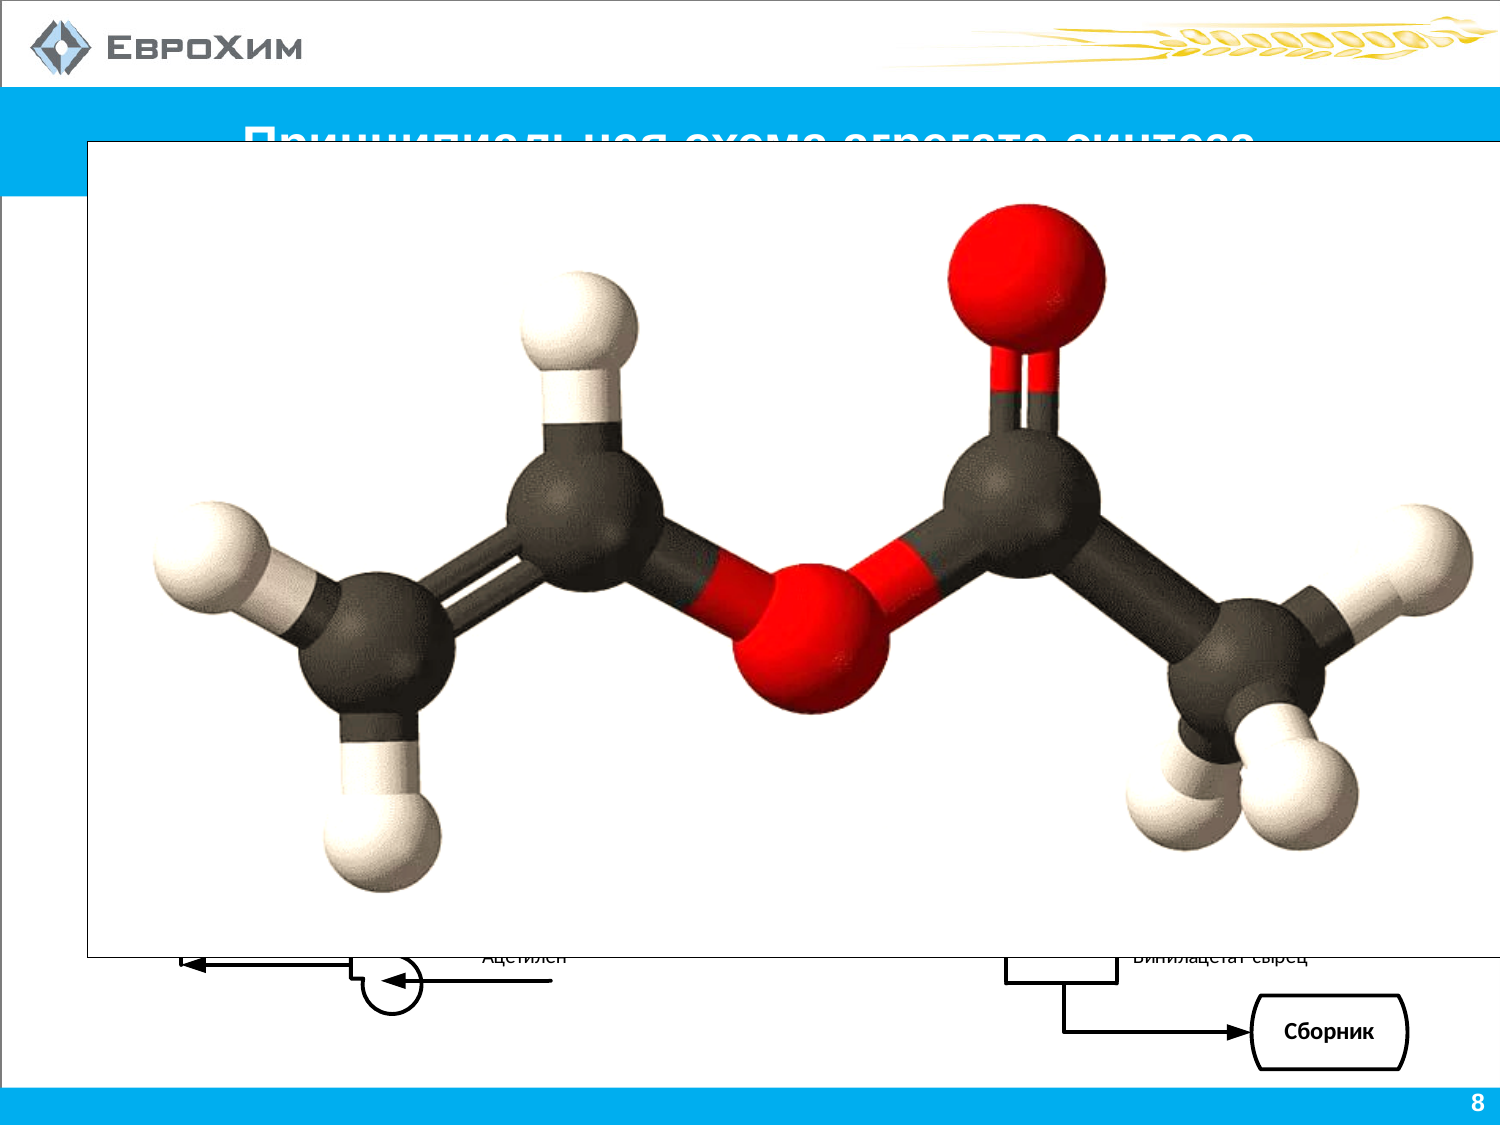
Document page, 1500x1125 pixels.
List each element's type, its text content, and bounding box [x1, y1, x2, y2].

picture [0, 141, 1500, 1087]
picture [0, 0, 1500, 86]
slide_number 8 [1398, 1076, 1500, 1125]
title Принципиальная схема агрегата синтеза [0, 86, 1500, 197]
